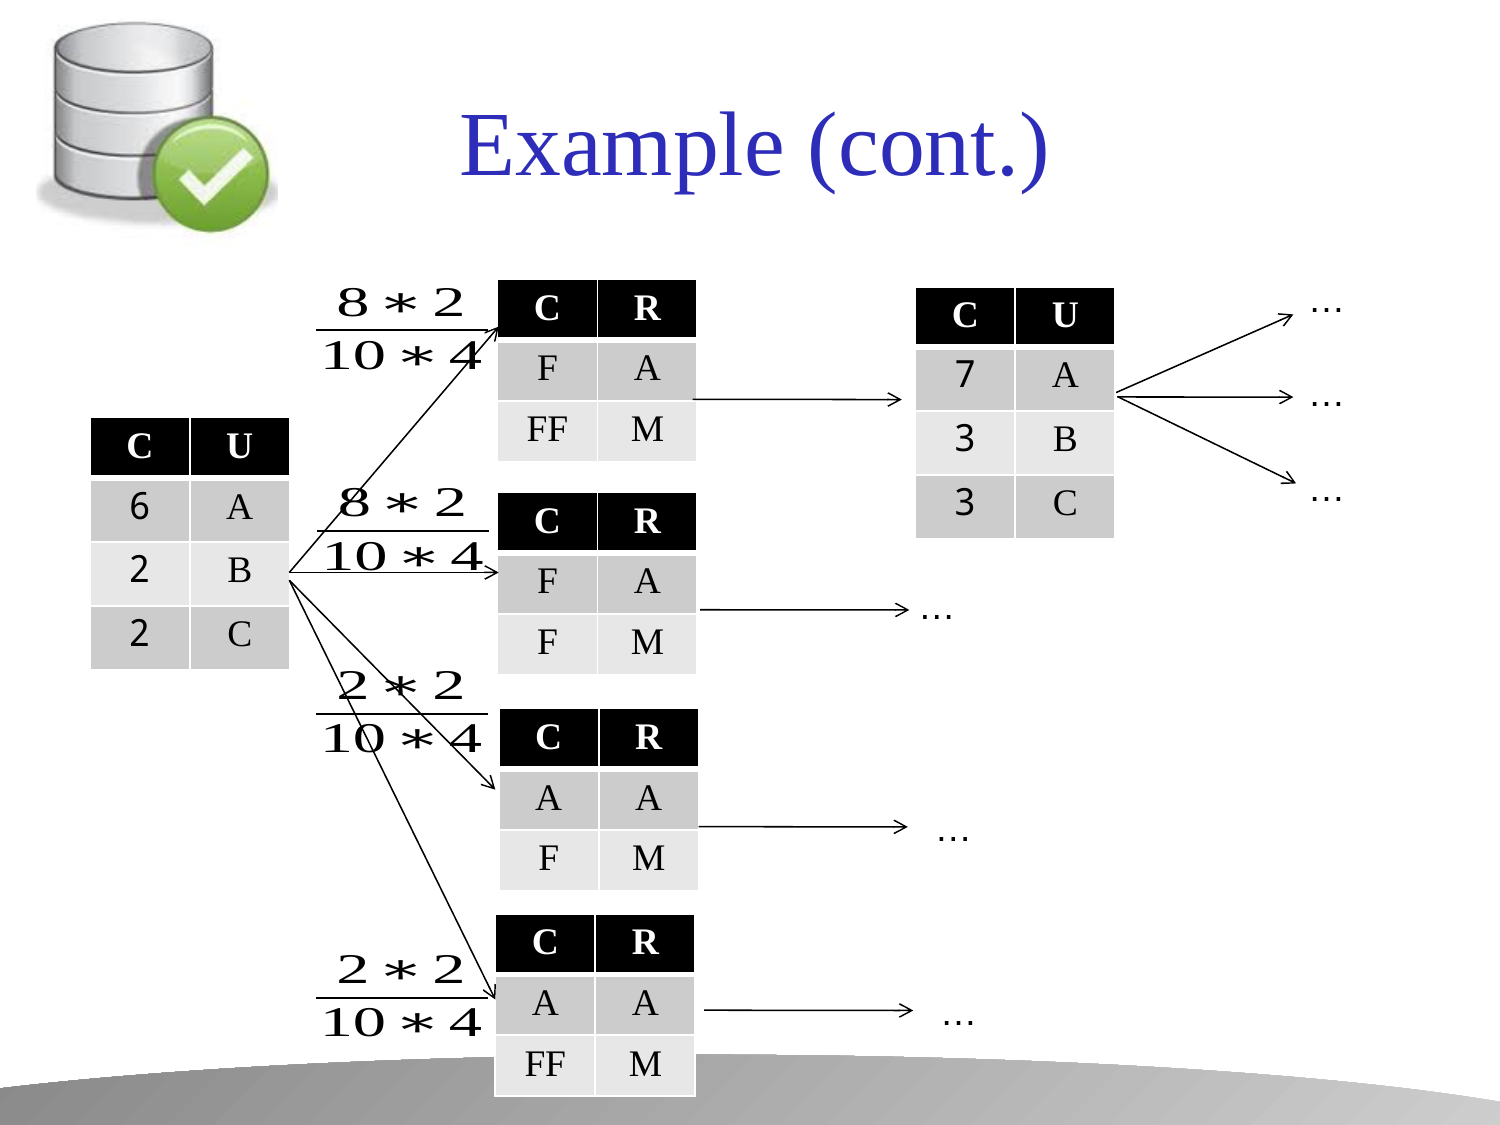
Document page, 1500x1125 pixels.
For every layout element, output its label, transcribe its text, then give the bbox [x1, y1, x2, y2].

table_cell A [500, 772, 598, 829]
table_cell A [496, 977, 594, 1034]
table_cell 3 [916, 476, 1014, 538]
table_cell M [600, 831, 698, 890]
table_header C [499, 915, 594, 972]
table_header C [91, 418, 189, 475]
table_cell 7 [916, 350, 1014, 410]
table_cell A [1016, 350, 1112, 410]
table_cell F [500, 831, 598, 890]
title Example (cont.) [283, 44, 1304, 233]
table_cell C [191, 607, 282, 669]
text_box … [792, 796, 987, 857]
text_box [288, 580, 496, 1000]
table_cell F [500, 615, 597, 674]
table_header R [600, 709, 698, 766]
table_cell A [598, 343, 696, 400]
table_cell M [598, 615, 696, 674]
table_header C [500, 709, 598, 766]
table_cell A [598, 556, 696, 613]
table_cell FF [502, 402, 597, 461]
text_box … [1305, 361, 1361, 422]
table_cell A [191, 481, 283, 541]
table_cell M [596, 1036, 694, 1095]
table_cell A [600, 772, 698, 829]
table_header R [598, 493, 696, 550]
table_cell A [596, 977, 694, 1034]
table_cell 3 [916, 412, 1014, 474]
text_box [74, 285, 1425, 1114]
picture [36, 18, 278, 246]
table_cell M [598, 402, 696, 461]
table_cell FF [496, 1036, 594, 1095]
table_header U [191, 418, 283, 475]
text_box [1115, 314, 1294, 393]
table_header C [498, 280, 597, 337]
table_header U [1016, 288, 1114, 344]
table_cell C [1016, 476, 1114, 538]
table_cell 2 [91, 543, 189, 605]
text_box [289, 326, 499, 572]
table_cell B [191, 543, 284, 605]
table_cell 6 [91, 481, 189, 541]
text_box … [1305, 456, 1361, 516]
table_header R [596, 915, 694, 972]
table_cell B [1016, 412, 1112, 474]
table_header R [598, 280, 696, 337]
table_header C [916, 288, 1014, 344]
table_cell F [502, 343, 597, 400]
table_header C [502, 493, 597, 550]
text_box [1117, 396, 1297, 484]
table_cell 2 [91, 607, 189, 669]
table_cell F [499, 556, 597, 613]
text_box … [915, 574, 971, 634]
text_box … [1305, 267, 1361, 327]
text_box … [798, 980, 993, 1040]
